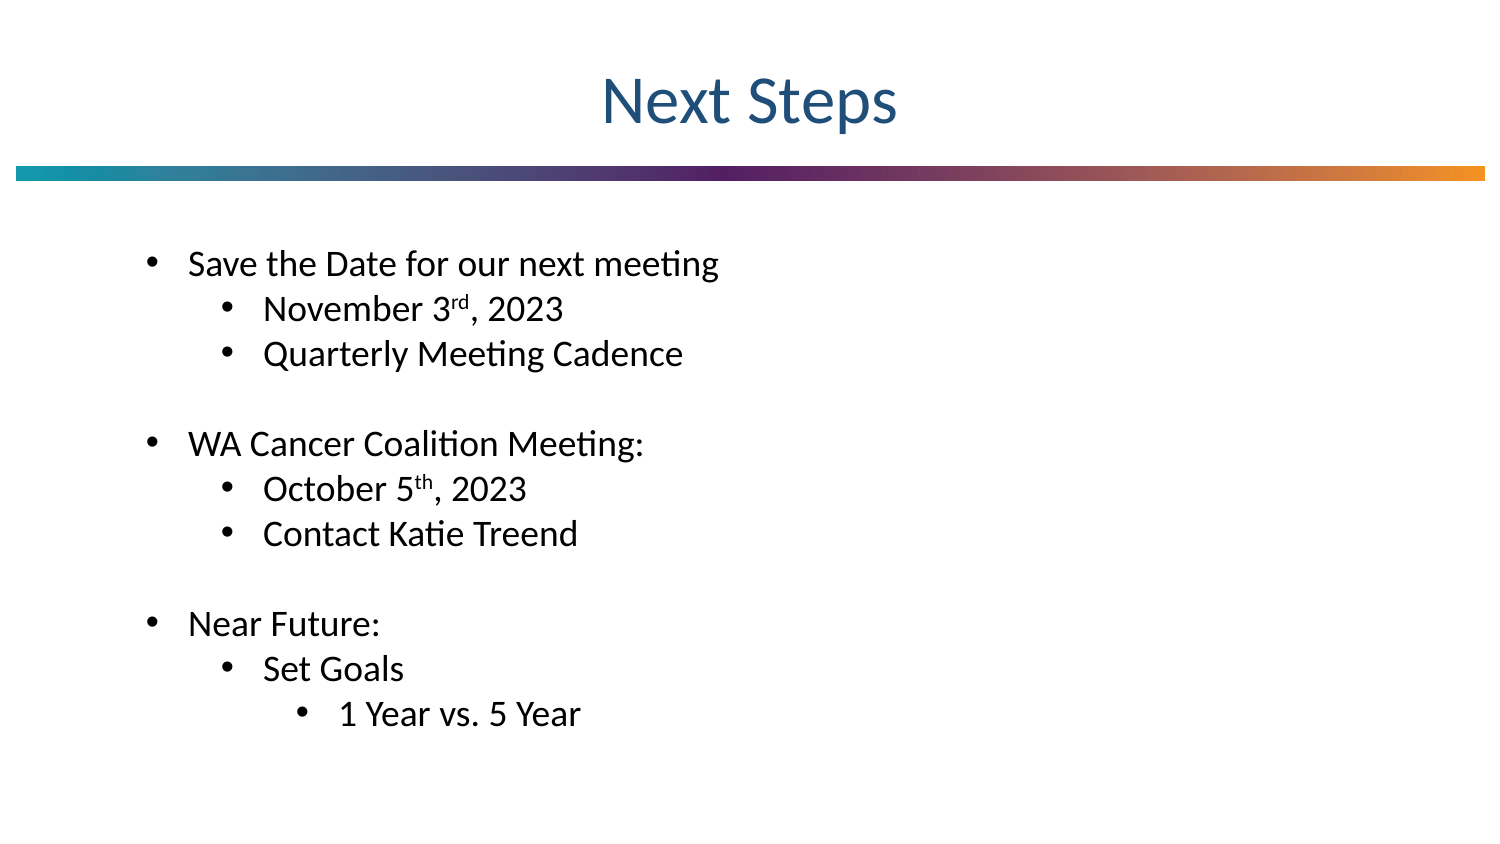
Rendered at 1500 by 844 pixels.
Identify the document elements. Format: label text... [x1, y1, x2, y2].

text_box Next Steps [15, 25, 1485, 166]
text_box Save the Date for our next meeting November 3rd, 2023 Quarterly Meeting Cadence WA Cancer Coalition Meeting: October 5th, 2023 Contact Katie Treend Near Future: Set Goals 1 Year vs. 5 Year [131, 231, 1369, 742]
picture [0, 166, 1500, 181]
